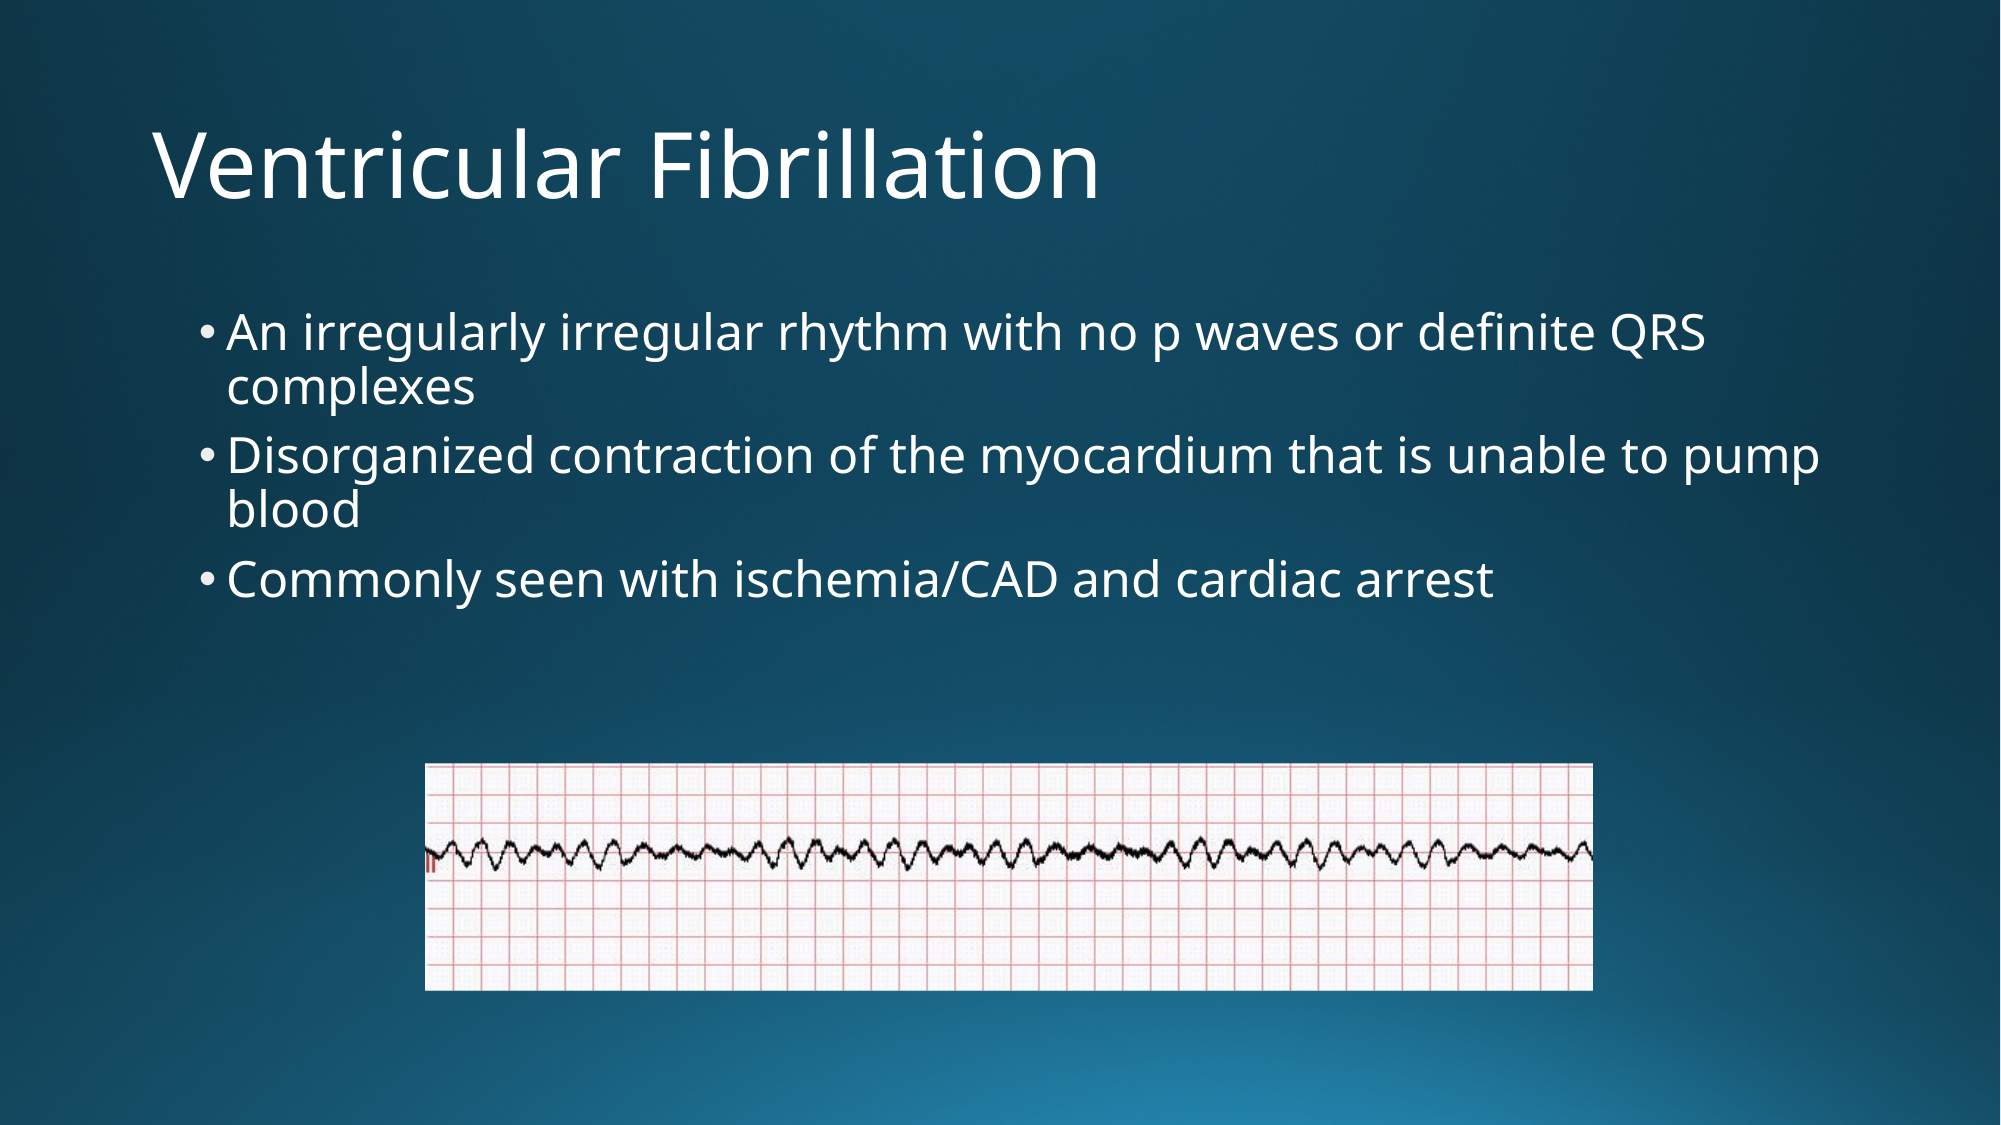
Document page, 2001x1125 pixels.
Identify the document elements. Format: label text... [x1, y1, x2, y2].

list An irregularly irregular rhythm with no p waves or definite QRS complexes Disorganized contraction of the myocardium that is unable to pump blood Commonly seen with ischemia/CAD and cardiac arrest [183, 299, 1863, 1014]
title Ventricular Fibrillation [137, 59, 1863, 278]
picture [0, 0, 2001, 1125]
